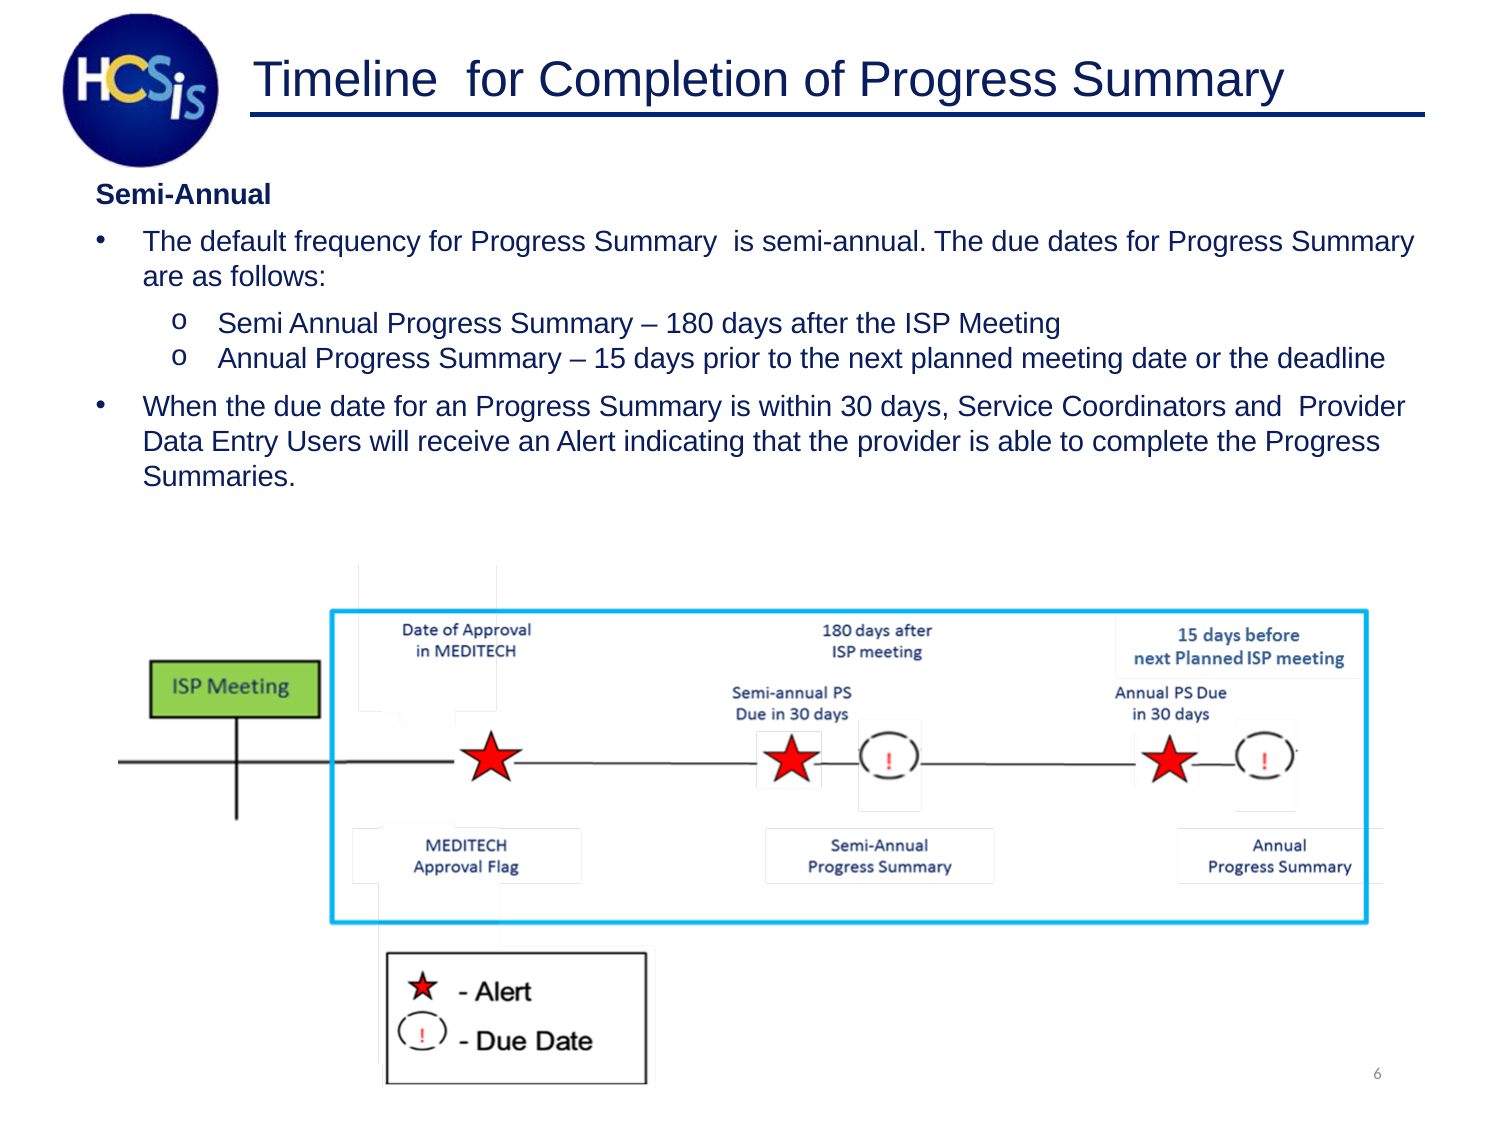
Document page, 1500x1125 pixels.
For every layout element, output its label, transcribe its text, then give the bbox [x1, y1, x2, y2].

picture [62, 13, 220, 169]
text_box Semi-Annual The default frequency for Progress Summary is semi-annual. The due dates for Progress Summary are as follows: Semi Annual Progress Summary – 180 days after the ISP Meeting Annual Progress Summary – 15 days prior to the next planned meeting date or the deadline When the due date for an Progress Summary is within 30 days, Service Coordinators and Provider Data Entry Users will receive an Alert indicating that the provider is able to complete the Progress Summaries. [93, 174, 1425, 563]
title Timeline for Completion of Progress Summary [88, 45, 1412, 234]
slide_number 6 [1059, 1042, 1397, 1103]
picture [118, 564, 1383, 1088]
